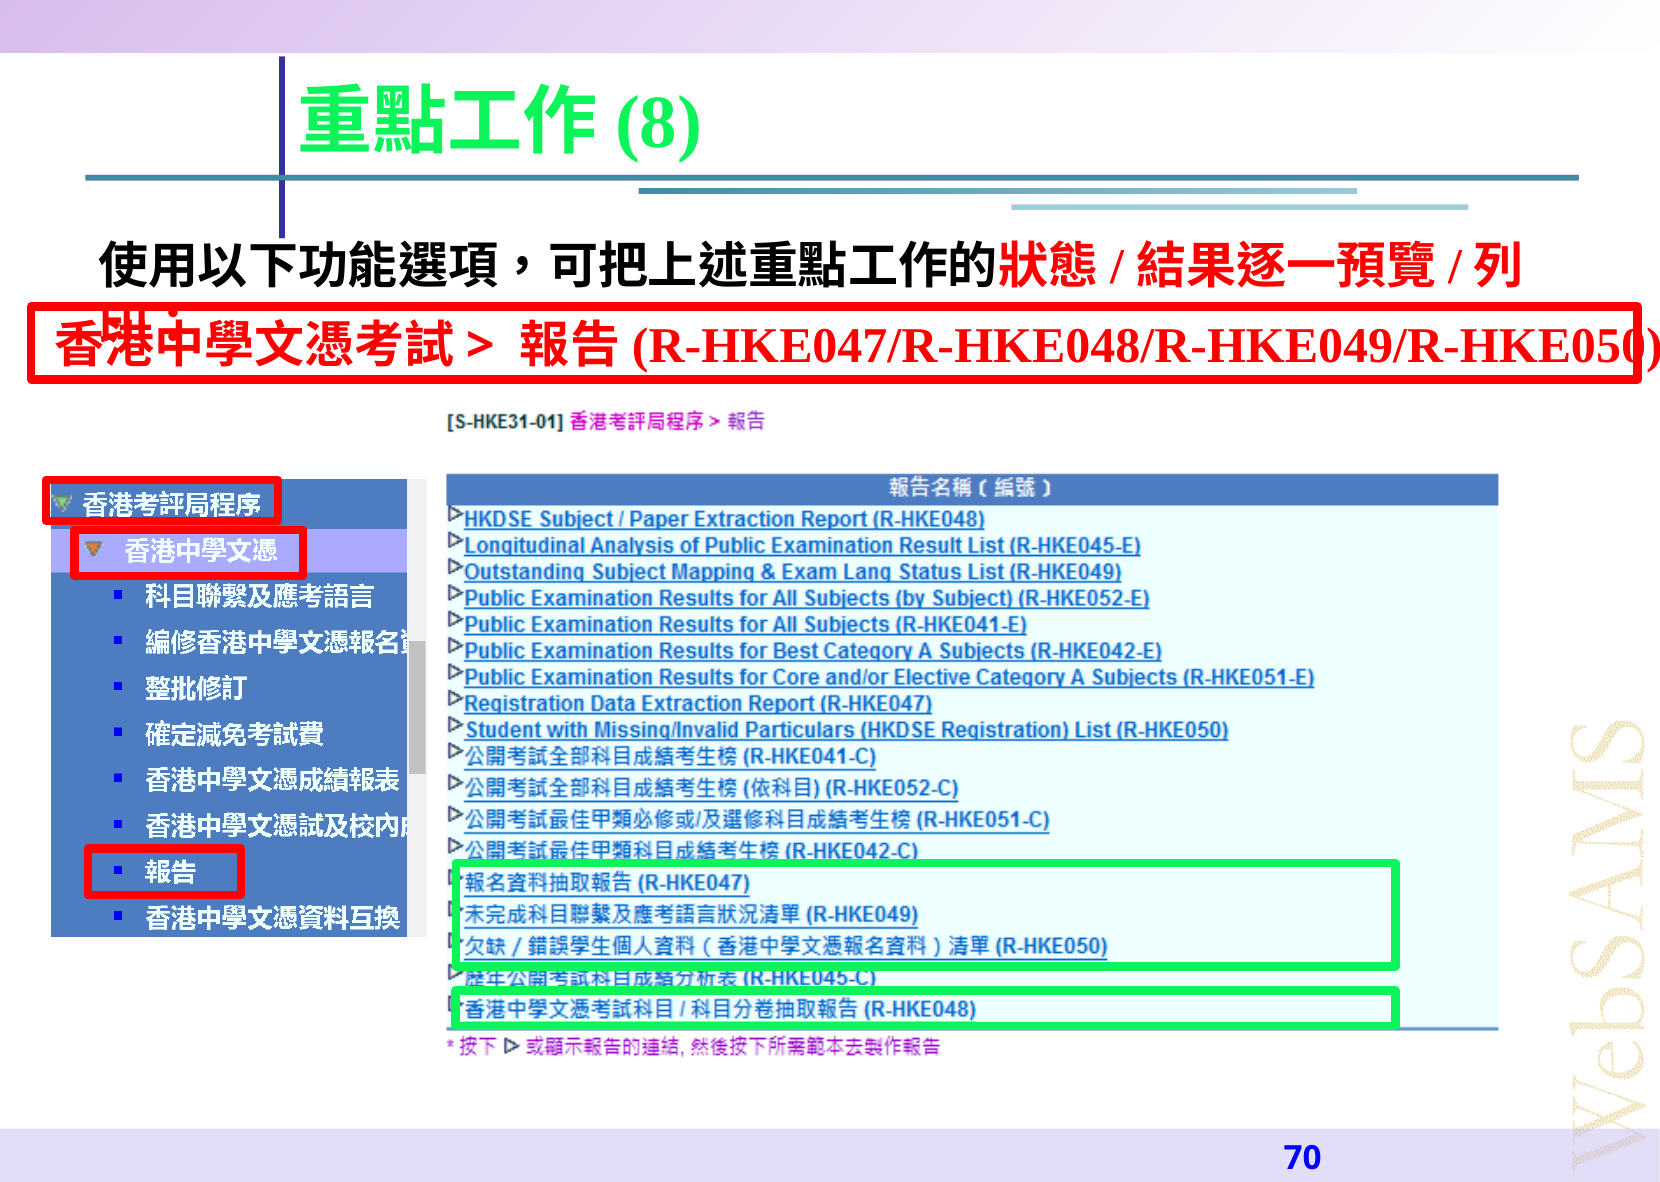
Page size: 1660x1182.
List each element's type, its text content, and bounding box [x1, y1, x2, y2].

text_box 香港中學文憑考試> 報告(R-HKE047/R-HKE048/R-HKE049/R-HKE050) [31, 312, 1660, 429]
text_box 使用以下功能選項，可把上述重點工作的狀態/結果逐一預覽/列印： [83, 226, 1582, 306]
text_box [45, 404, 1511, 1089]
picture [1542, 712, 1660, 1128]
text_box [31, 306, 1638, 380]
text_box 重點工作(8) [297, 72, 1660, 189]
